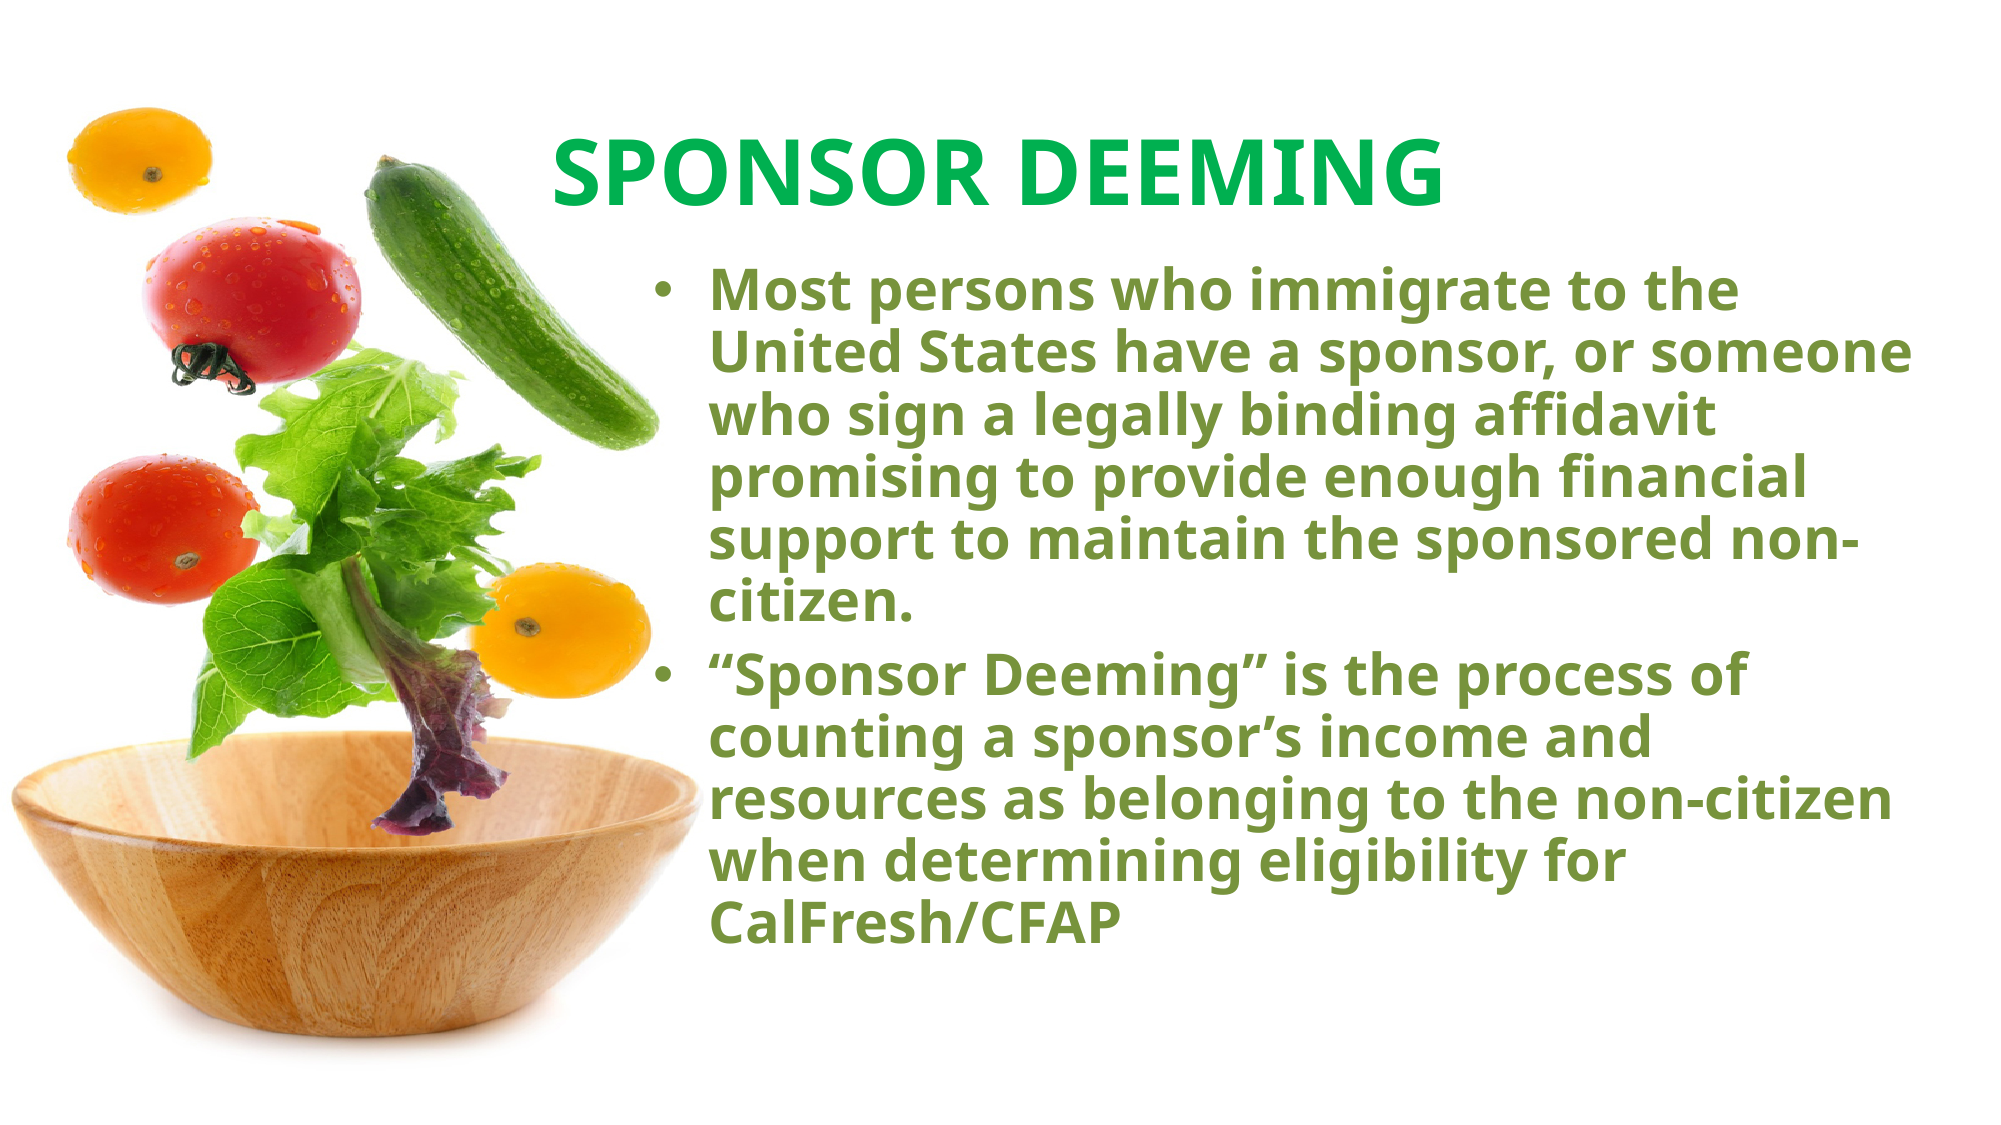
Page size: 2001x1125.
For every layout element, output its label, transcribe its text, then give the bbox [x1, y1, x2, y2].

picture [0, 0, 812, 1125]
title SPONSOR DEEMING [353, 59, 1647, 278]
list Most persons who immigrate to the United States have a sponsor, or someone who sign a legally binding affidavit promising to provide enough financial support to maintain the sponsored non-citizen. “Sponsor Deeming” is the process of counting a sponsor’s income and resources as belonging to the non-citizen when determining eligibility for CalFresh/CFAP [638, 253, 1932, 968]
